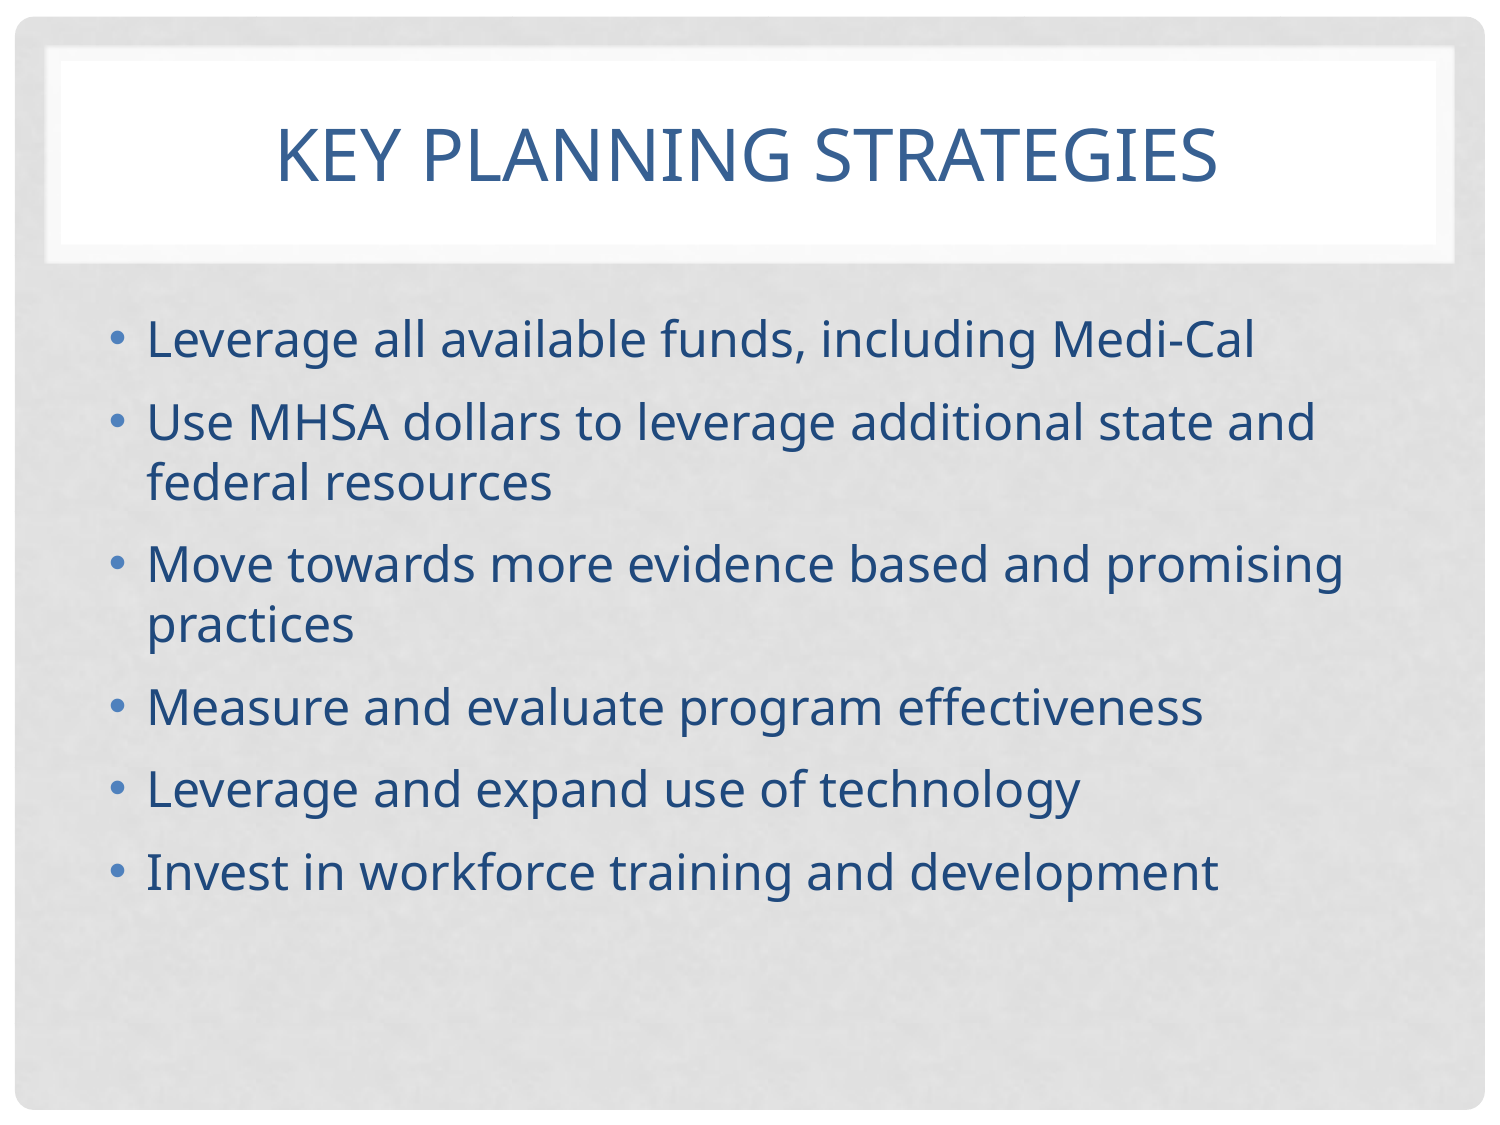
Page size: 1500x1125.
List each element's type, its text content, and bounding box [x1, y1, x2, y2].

title Key Planning Strategies [69, 66, 1425, 238]
list Leverage all available funds, including Medi-Cal Use MHSA dollars to leverage additional state and federal resources Move towards more evidence based and promising practices Measure and evaluate program effectiveness Leverage and expand use of technology Invest in workforce training and development [75, 299, 1425, 1018]
